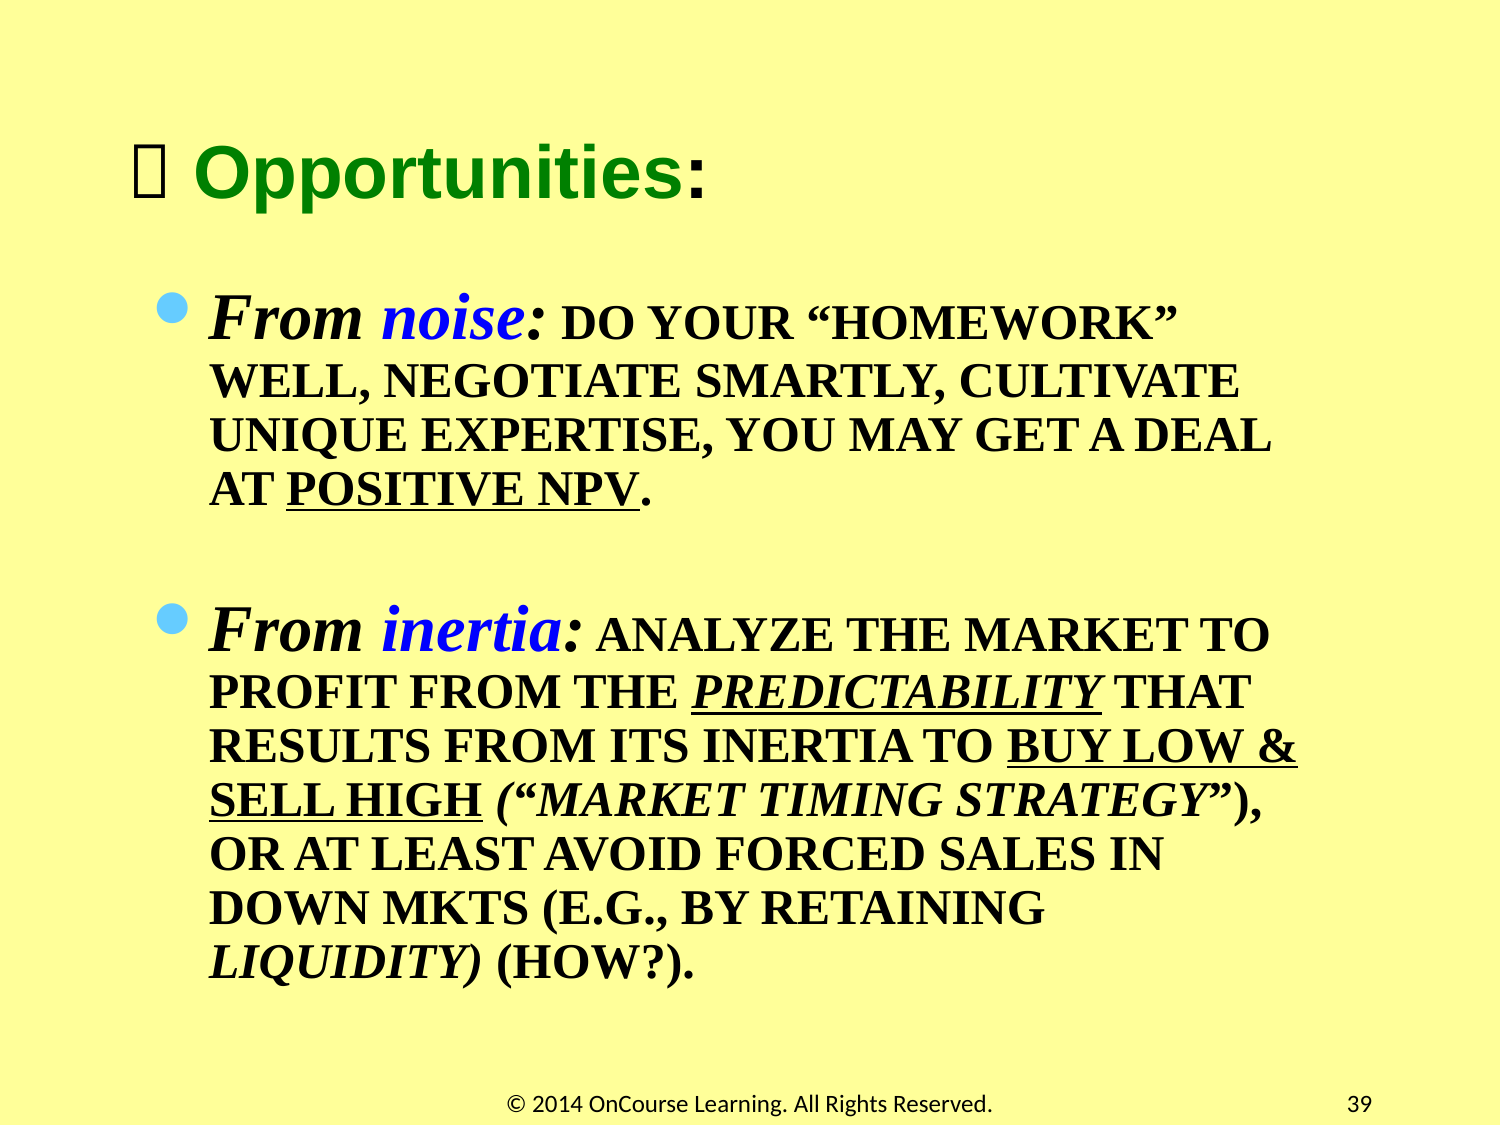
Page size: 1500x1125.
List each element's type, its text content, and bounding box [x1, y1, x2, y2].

list From noise: DO YOUR “HOMEWORK” WELL, NEGOTIATE SMARTLY, CULTIVATE UNIQUE EXPERTISE, YOU MAY GET A DEAL AT POSITIVE NPV. From inertia: ANALYZE THE MARKET TO PROFIT FROM THE PREDICTABILITY THAT RESULTS FROM ITS INERTIA TO BUY LOW & SELL HIGH (“MARKET TIMING STRATEGY”), OR AT LEAST AVOID FORCED SALES IN DOWN MKTS (E.G., BY RETAINING LIQUIDITY) (HOW?). [137, 274, 1342, 1003]
footer © 2014 OnCourse Learning. All Rights Reserved. [300, 1050, 1200, 1125]
title  Opportunities: [112, 75, 1388, 263]
slide_number 39 [1200, 1050, 1388, 1125]
